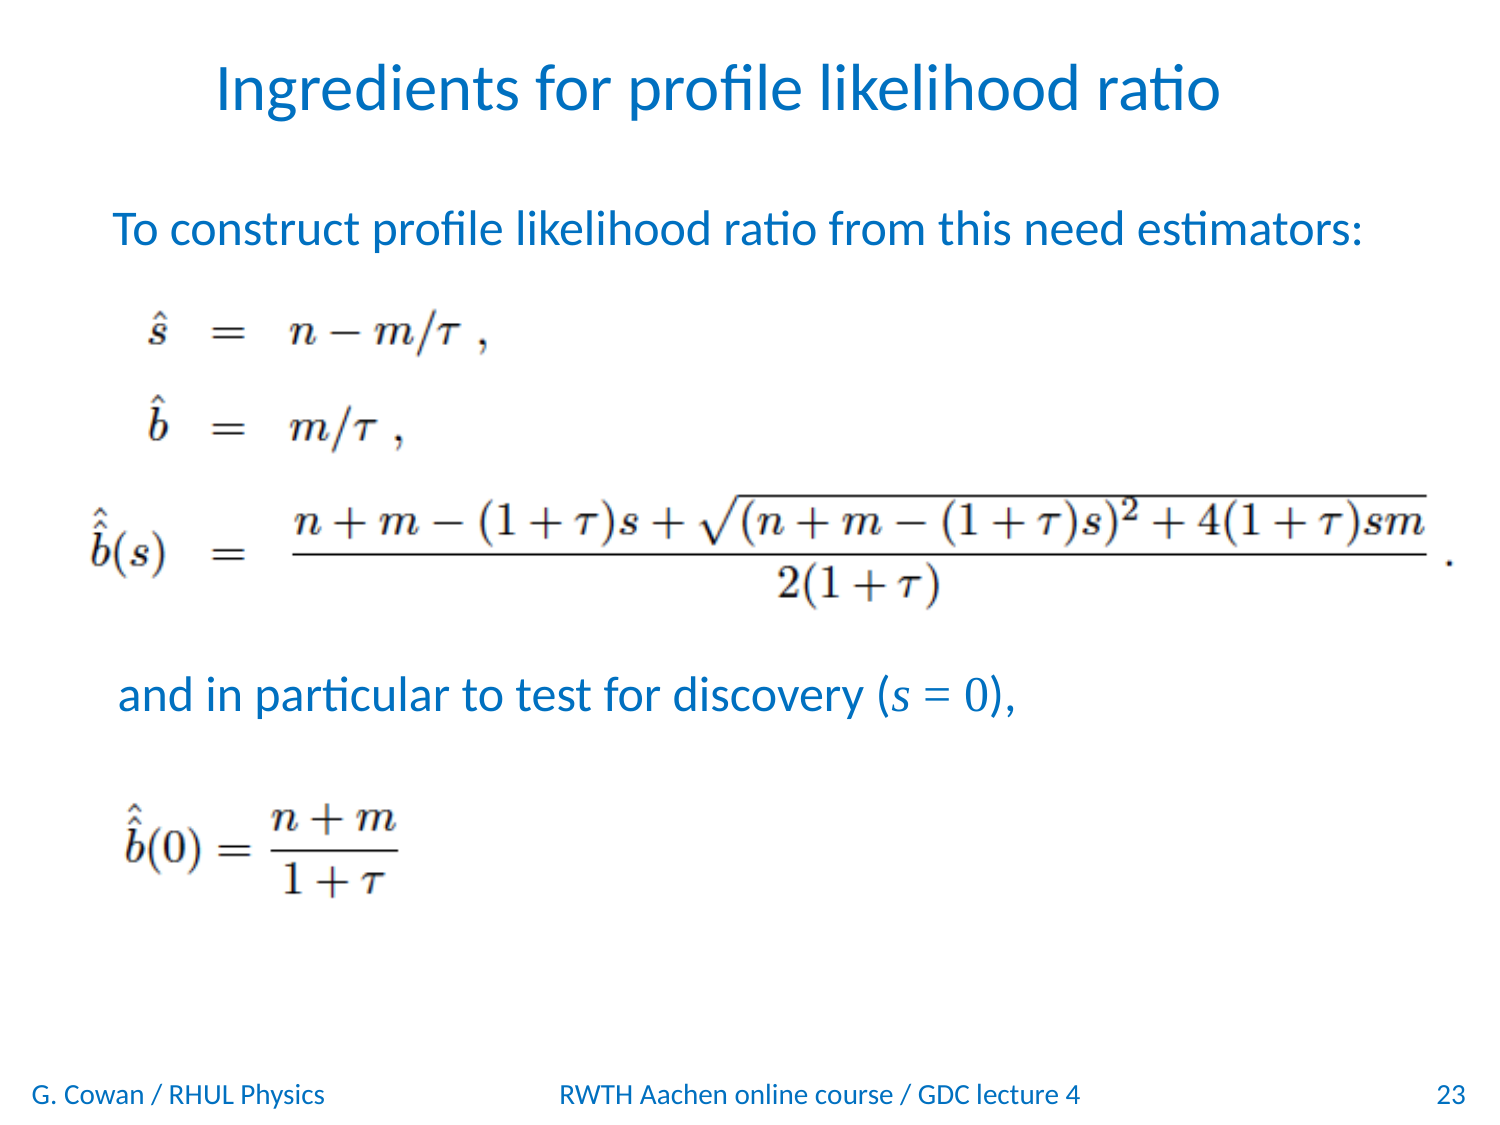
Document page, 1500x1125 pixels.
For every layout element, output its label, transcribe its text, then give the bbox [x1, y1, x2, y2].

text_box and in particular to test for discovery (s = 0), [102, 654, 1043, 729]
slide_number 23 [1130, 1062, 1481, 1123]
slide_number G. Cowan / RHUL Physics [16, 1062, 311, 1123]
picture [99, 783, 407, 912]
text_box Ingredients for profile likelihood ratio [175, 42, 1263, 126]
text_box To construct profile likelihood ratio from this need estimators: [97, 188, 1380, 264]
picture [49, 299, 1471, 625]
footer RWTH Aachen online course / GDC lecture 4 [311, 1062, 1130, 1123]
